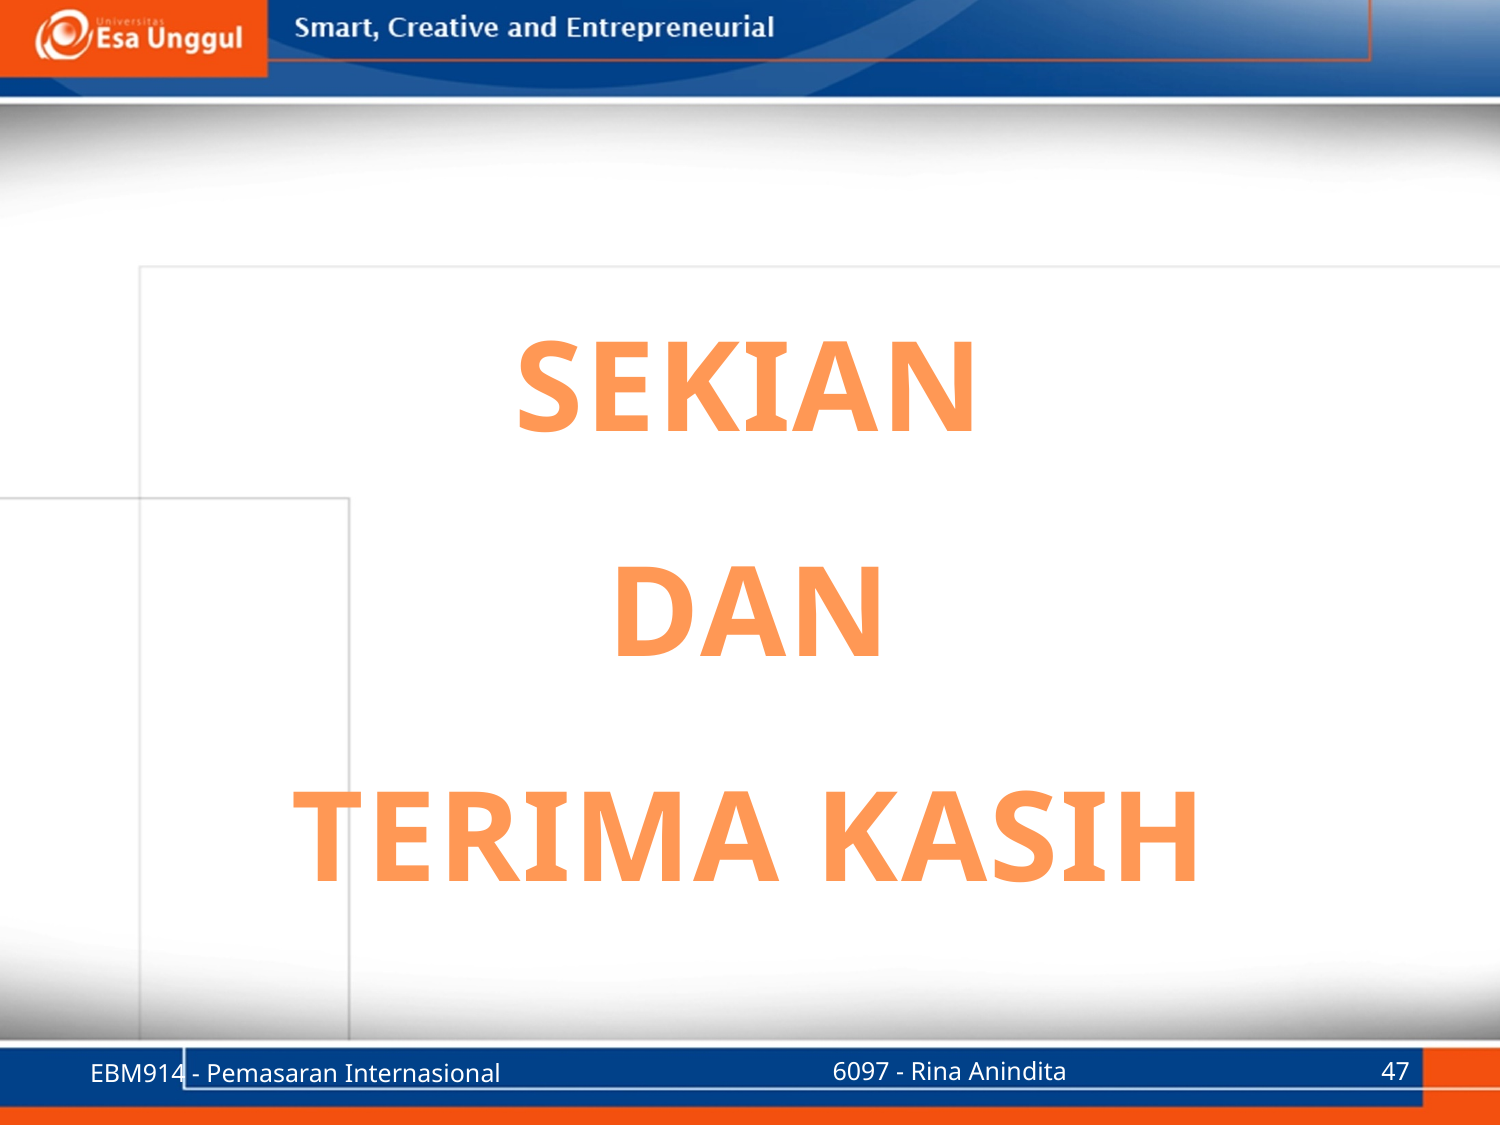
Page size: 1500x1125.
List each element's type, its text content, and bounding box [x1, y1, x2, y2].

slide_number EBM914 - Pemasaran Internasional [75, 1042, 645, 1103]
footer 6097 - Rina Anindita [712, 1042, 1188, 1103]
picture [0, 0, 1500, 1125]
title SEKIAN DAN TERIMA KASIH [75, 99, 1425, 1038]
slide_number 47 [1250, 1042, 1425, 1103]
